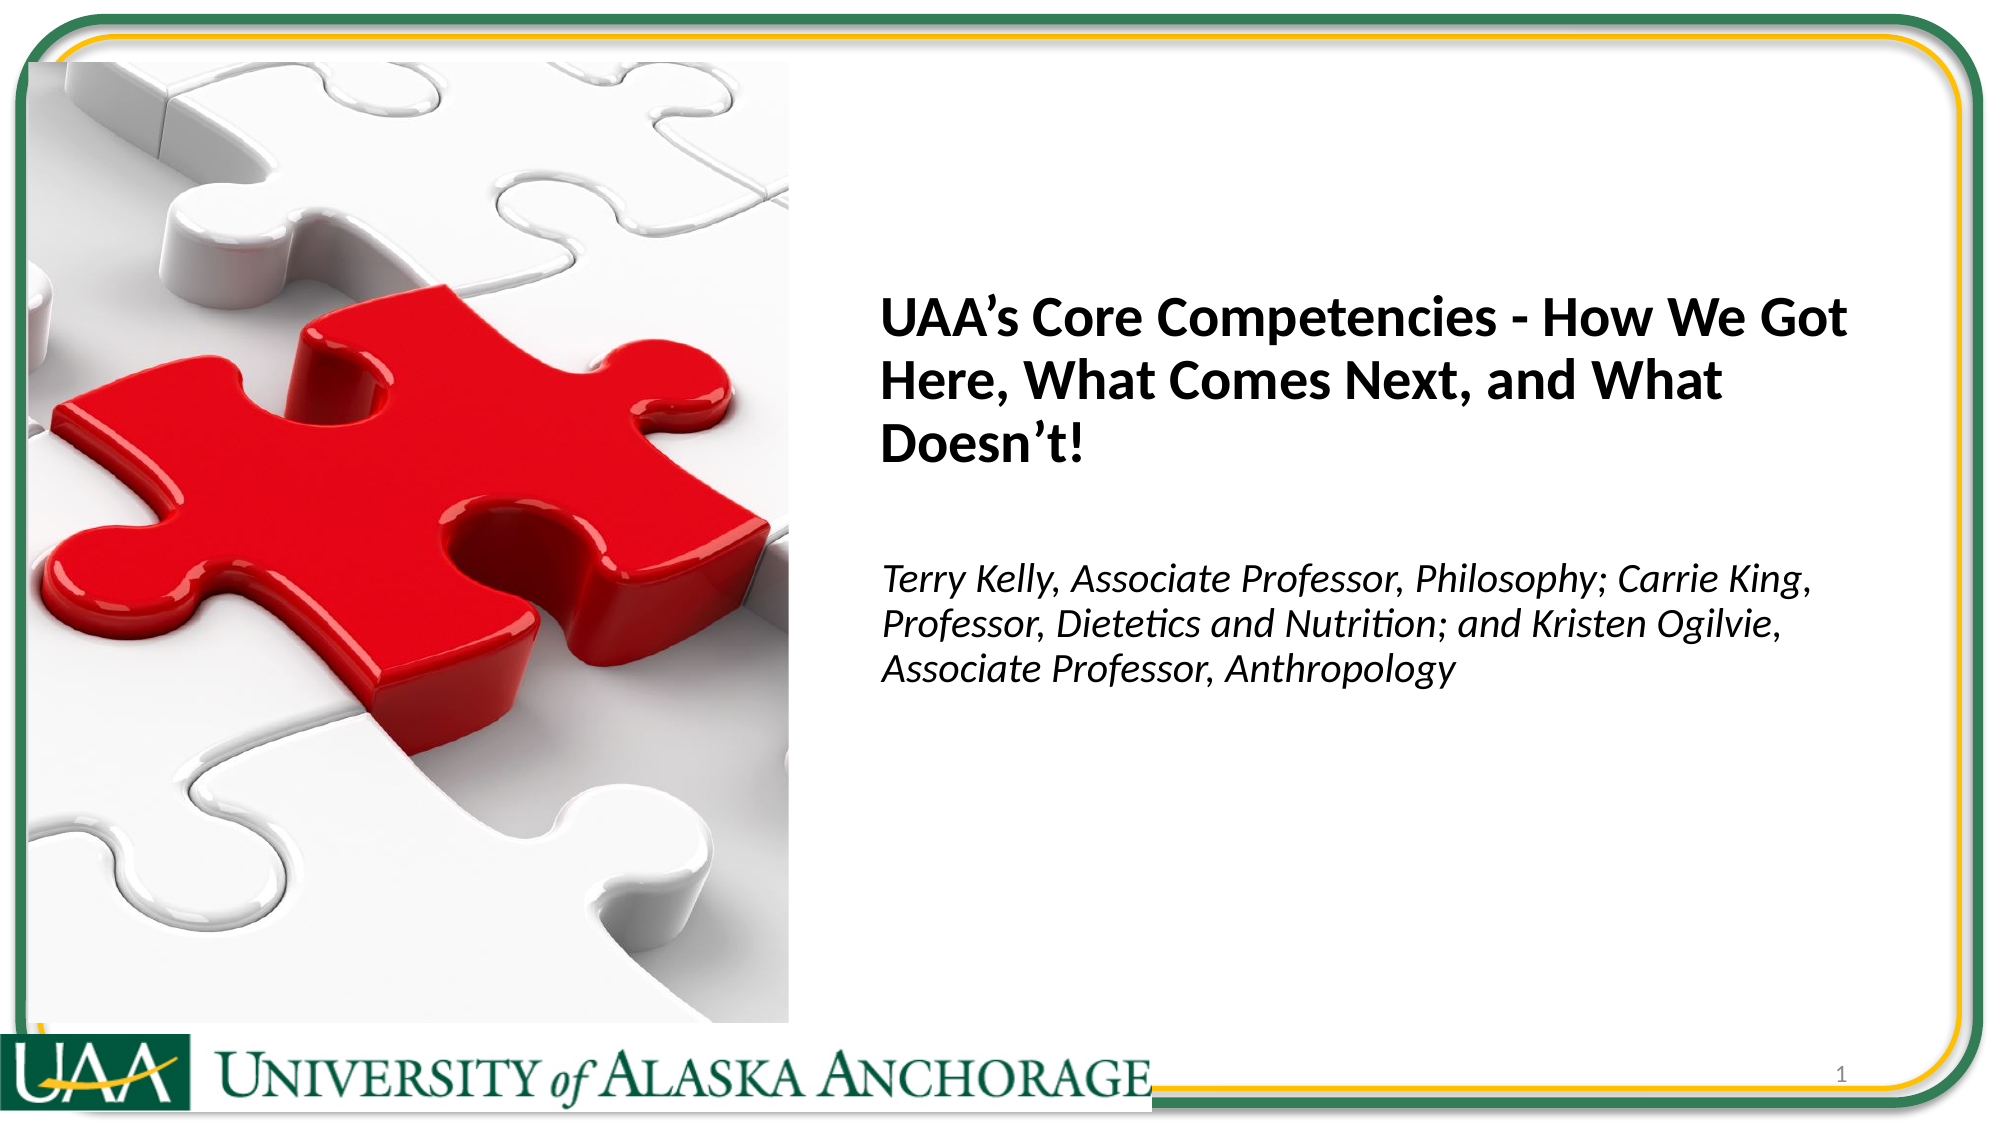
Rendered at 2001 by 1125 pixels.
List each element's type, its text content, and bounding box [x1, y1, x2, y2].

slide_number 1 [1412, 1042, 1863, 1103]
picture [0, 1034, 1152, 1112]
picture [28, 62, 789, 1023]
title UAA’s Core Competencies - How We Got Here, What Comes Next, and What Doesn’t! [865, 261, 1908, 483]
subtitle Terry Kelly, Associate Professor, Philosophy; Carrie King, Professor, Dietetics and Nutrition; and Kristen Ogilvie, Associate Professor, Anthropology [866, 482, 1909, 765]
